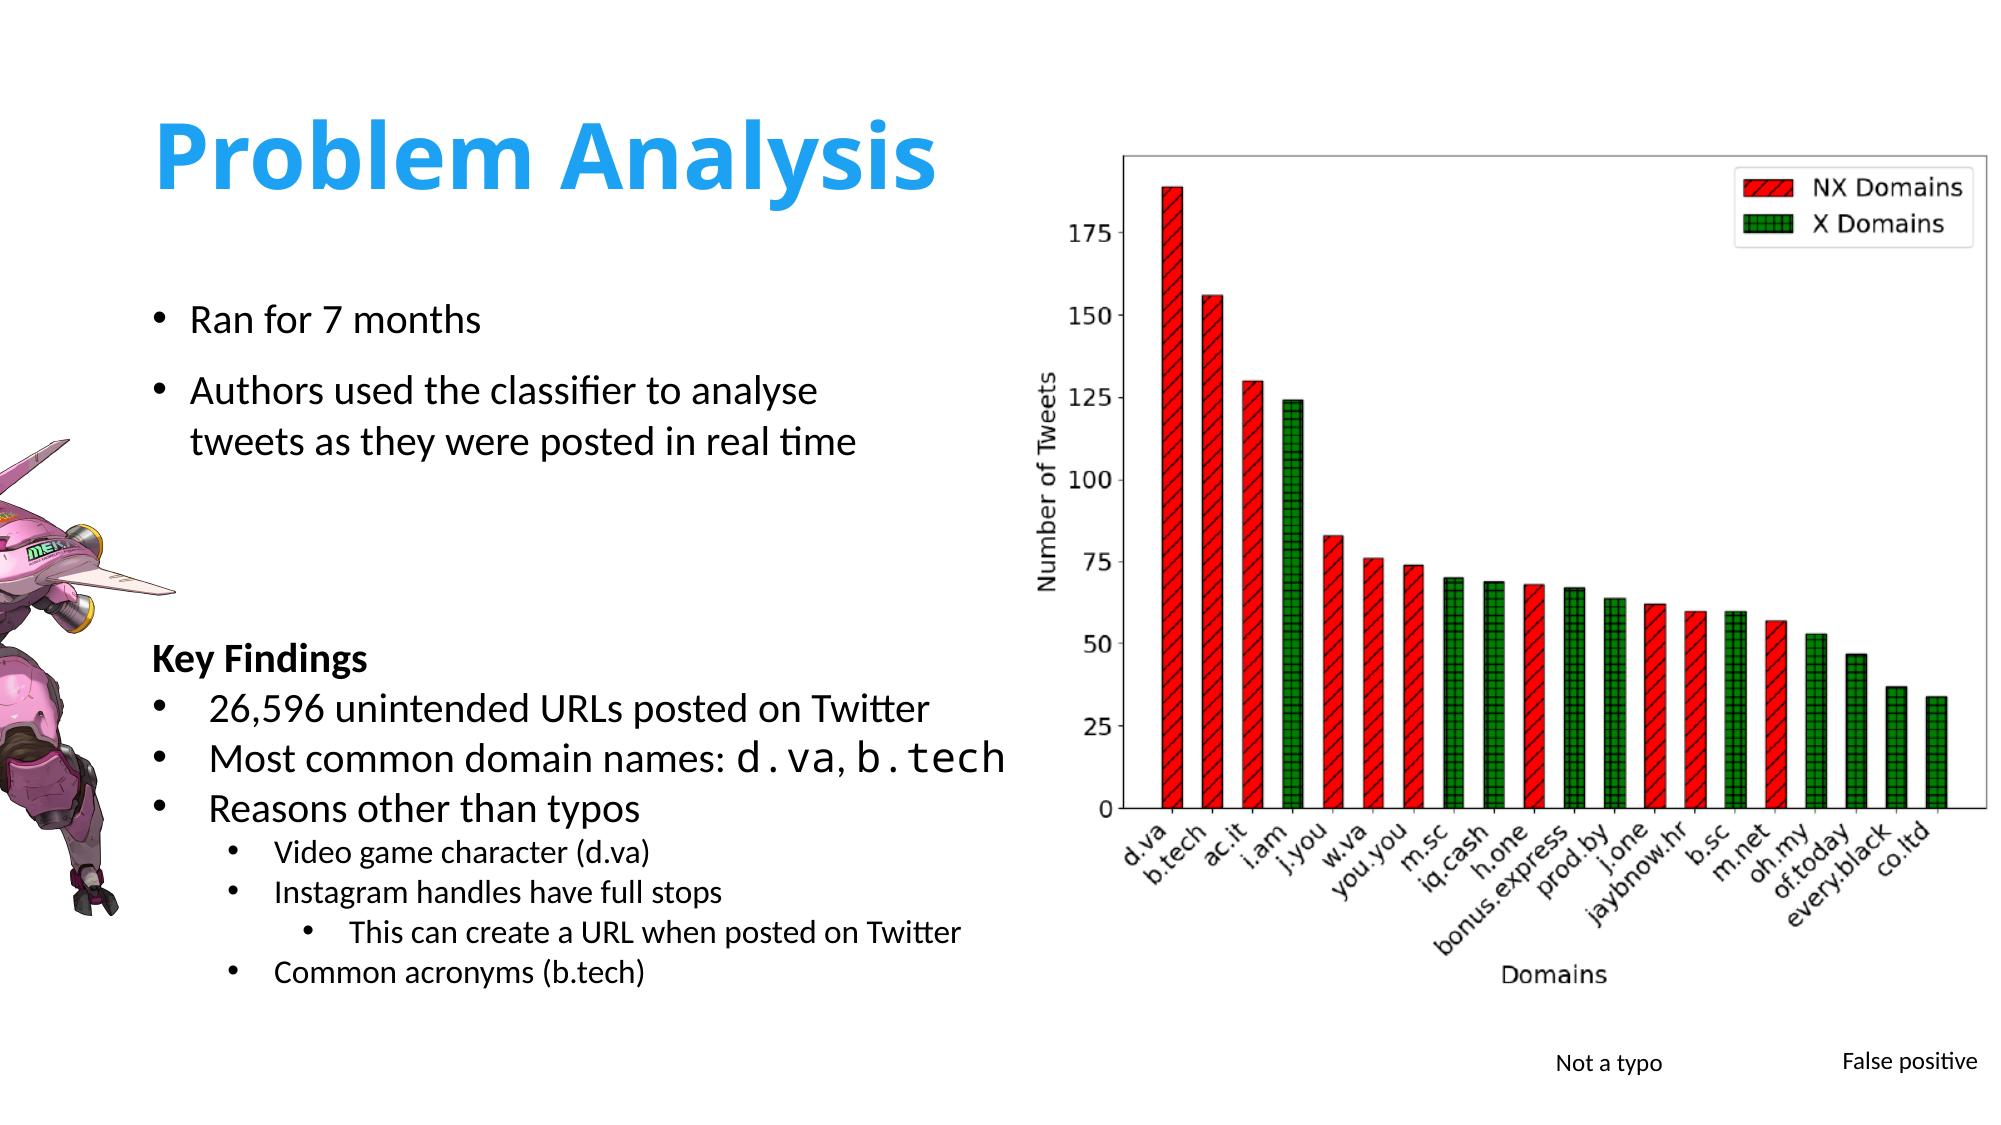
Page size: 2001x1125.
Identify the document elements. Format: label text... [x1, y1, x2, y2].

text_box False positive [1827, 1036, 2000, 1082]
text_box Not a typo [1540, 1039, 1746, 1085]
text_box Problem Analysis [137, 0, 1863, 218]
text_box Ran for 7 months Authors used the classifier to analyse tweets as they were posted in real time [137, 277, 930, 518]
picture [0, 431, 176, 916]
text_box Key Findings 26,596 unintended URLs posted on Twitter Most common domain names: d.va, b.tech Reasons other than typos Video game character (d.va) Instagram handles have full stops This can create a URL when posted on Twitter Common acronyms (b.tech) [137, 623, 1004, 998]
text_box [1004, 123, 2000, 1002]
